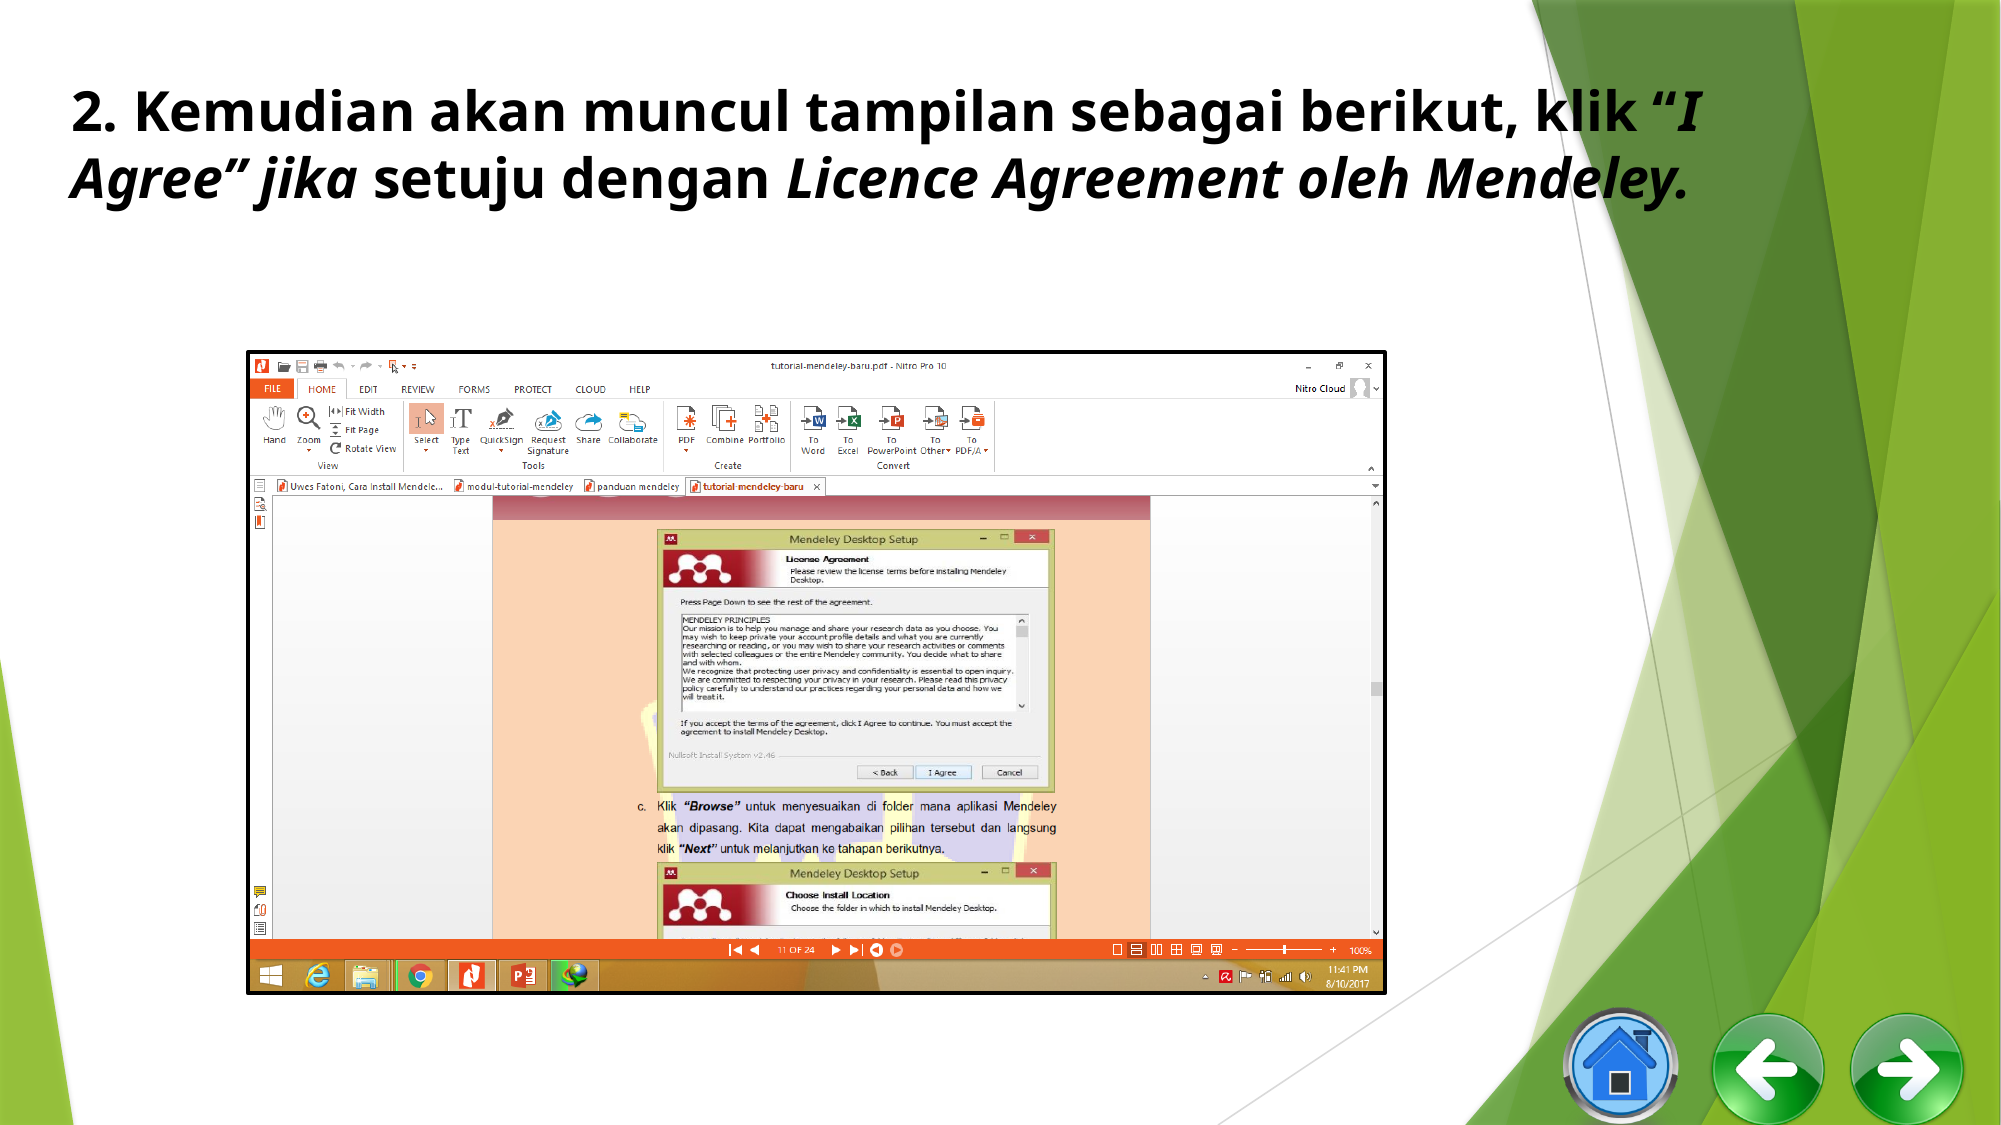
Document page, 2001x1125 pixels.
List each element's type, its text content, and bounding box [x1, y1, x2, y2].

picture [1707, 1011, 1826, 1125]
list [249, 353, 1384, 992]
title 2. Kemudian akan muncul tampilan sebagai berikut, klik “I Agree” jika setuju dengan Licence Agreement oleh Mendeley. [56, 68, 1785, 286]
picture [1543, 999, 1698, 1125]
picture [1848, 1011, 1967, 1125]
